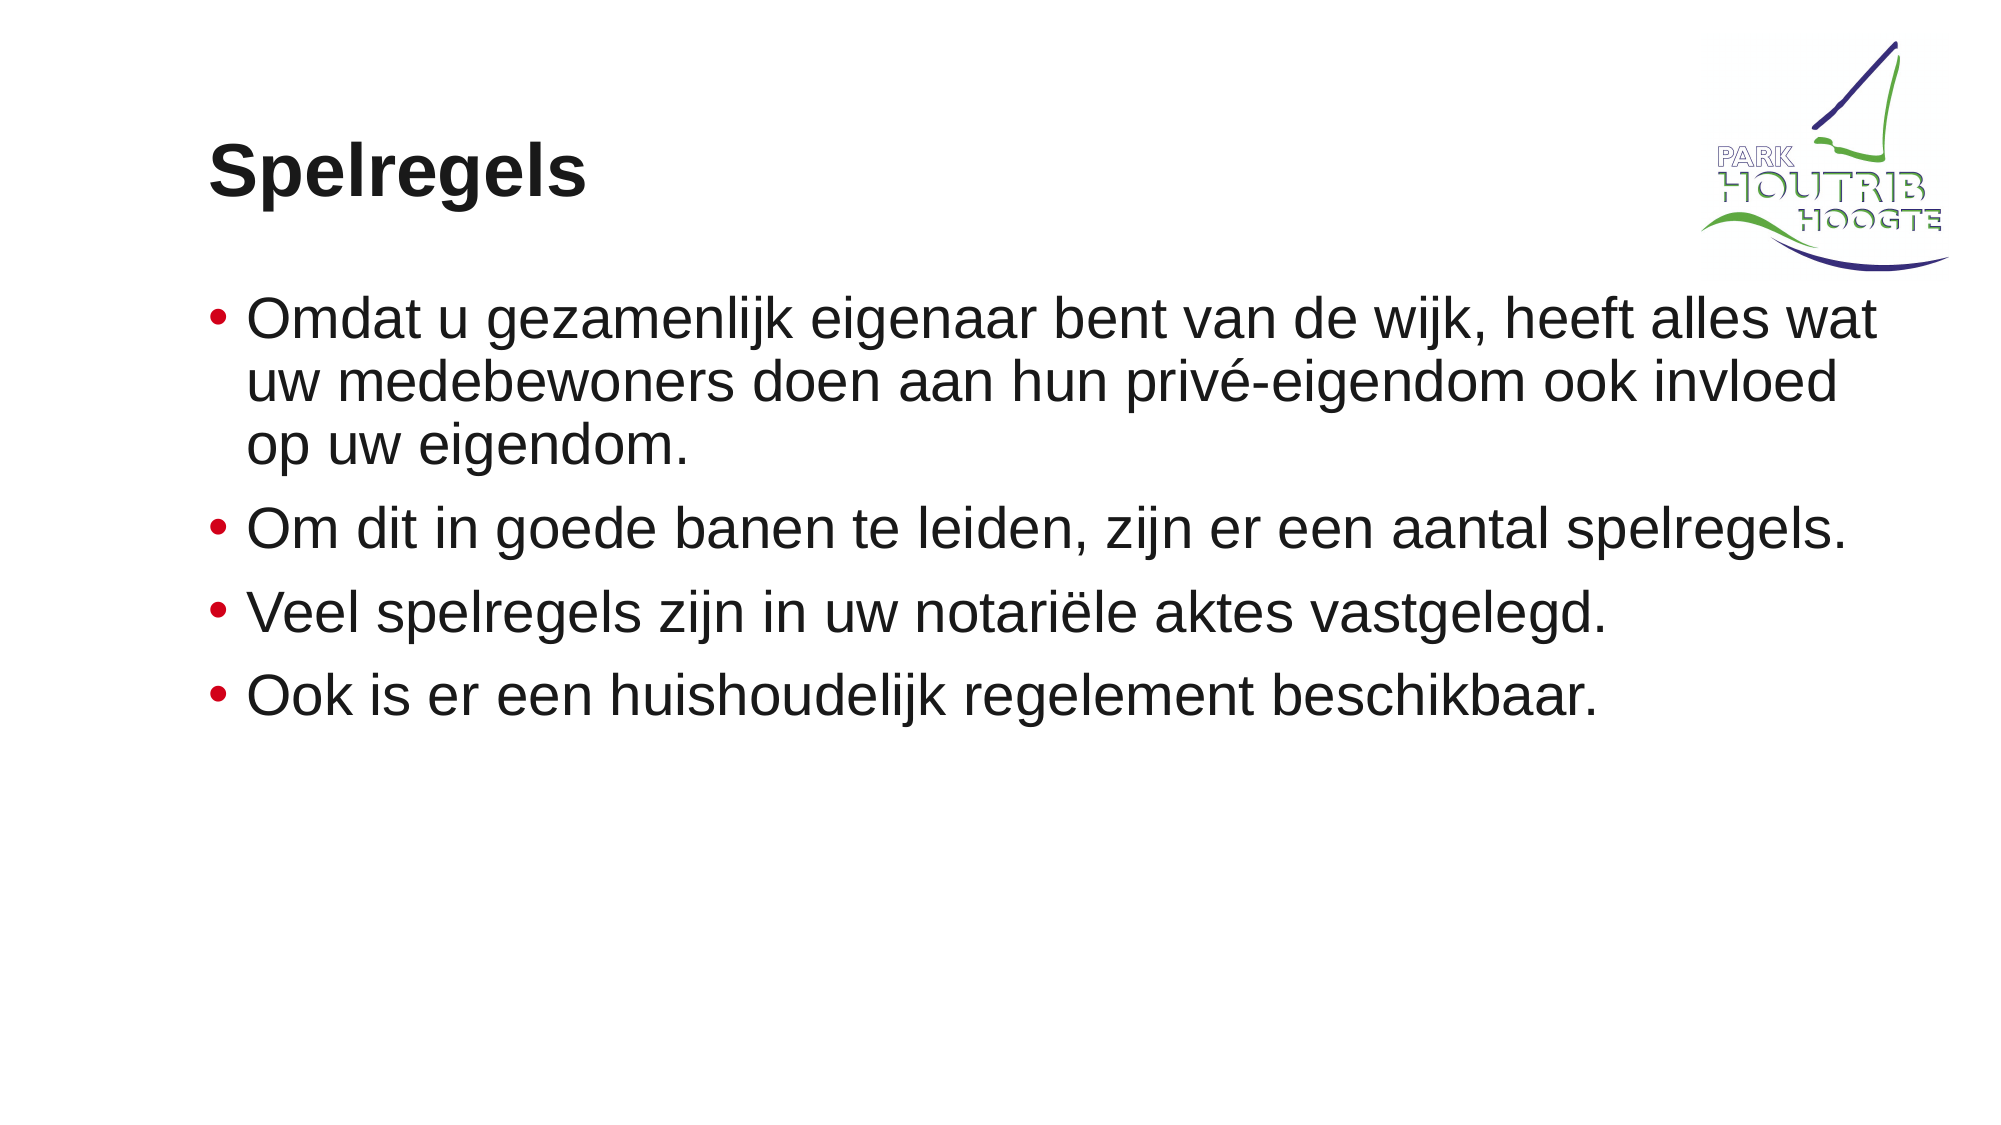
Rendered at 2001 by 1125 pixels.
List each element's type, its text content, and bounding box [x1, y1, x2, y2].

picture [1701, 33, 1949, 281]
list Omdat u gezamenlijk eigenaar bent van de wijk, heeft alles wat uw medebewoners doen aan hun privé-eigendom ook invloed op uw eigendom. Om dit in goede banen te leiden, zijn er een aantal spelregels. Veel spelregels zijn in uw notariële aktes vastgelegd. Ook is er een huishoudelijk regelement beschikbaar. [193, 280, 1926, 1004]
title Spelregels [193, 63, 1701, 280]
